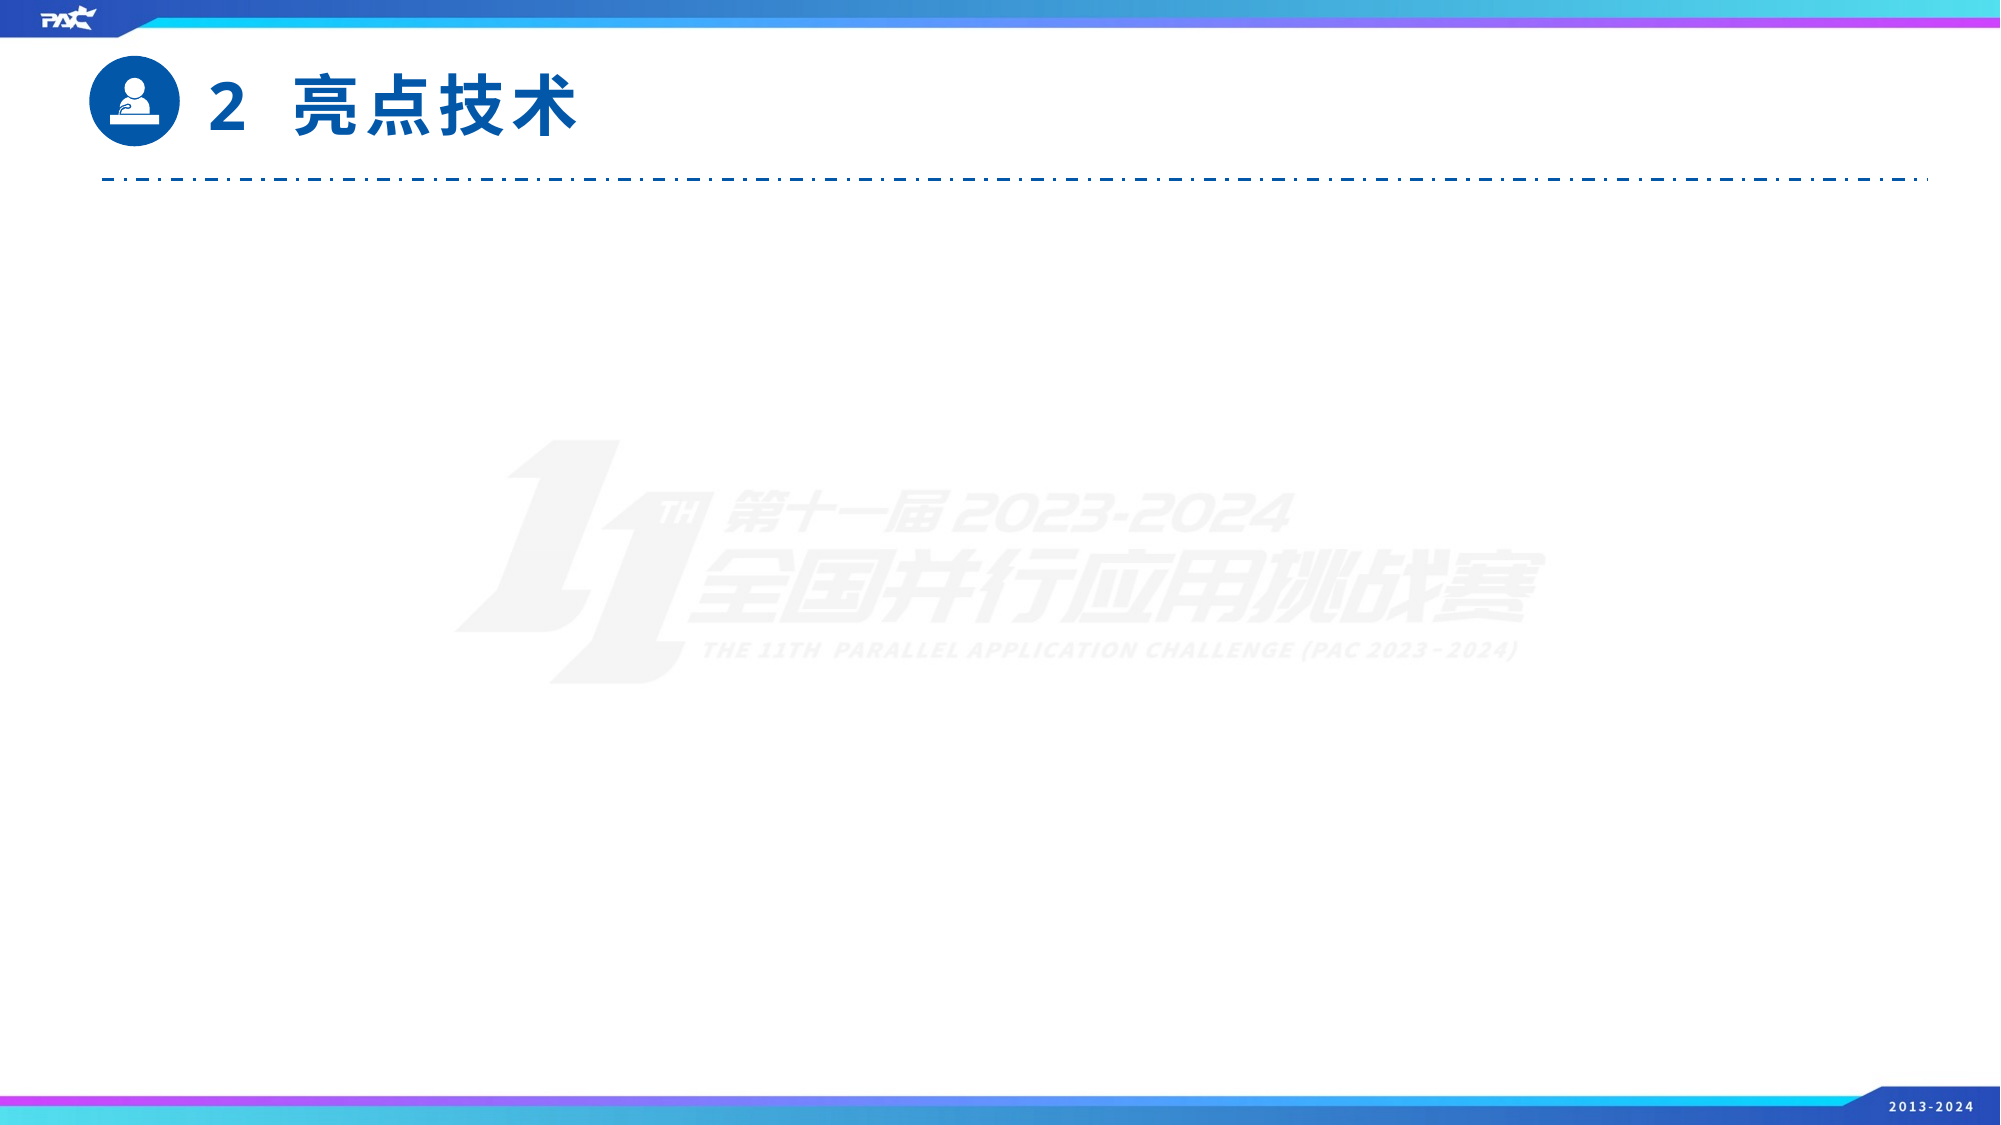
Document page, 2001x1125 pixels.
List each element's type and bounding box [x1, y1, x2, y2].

text_box [89, 55, 1929, 180]
picture [0, 0, 2000, 1125]
